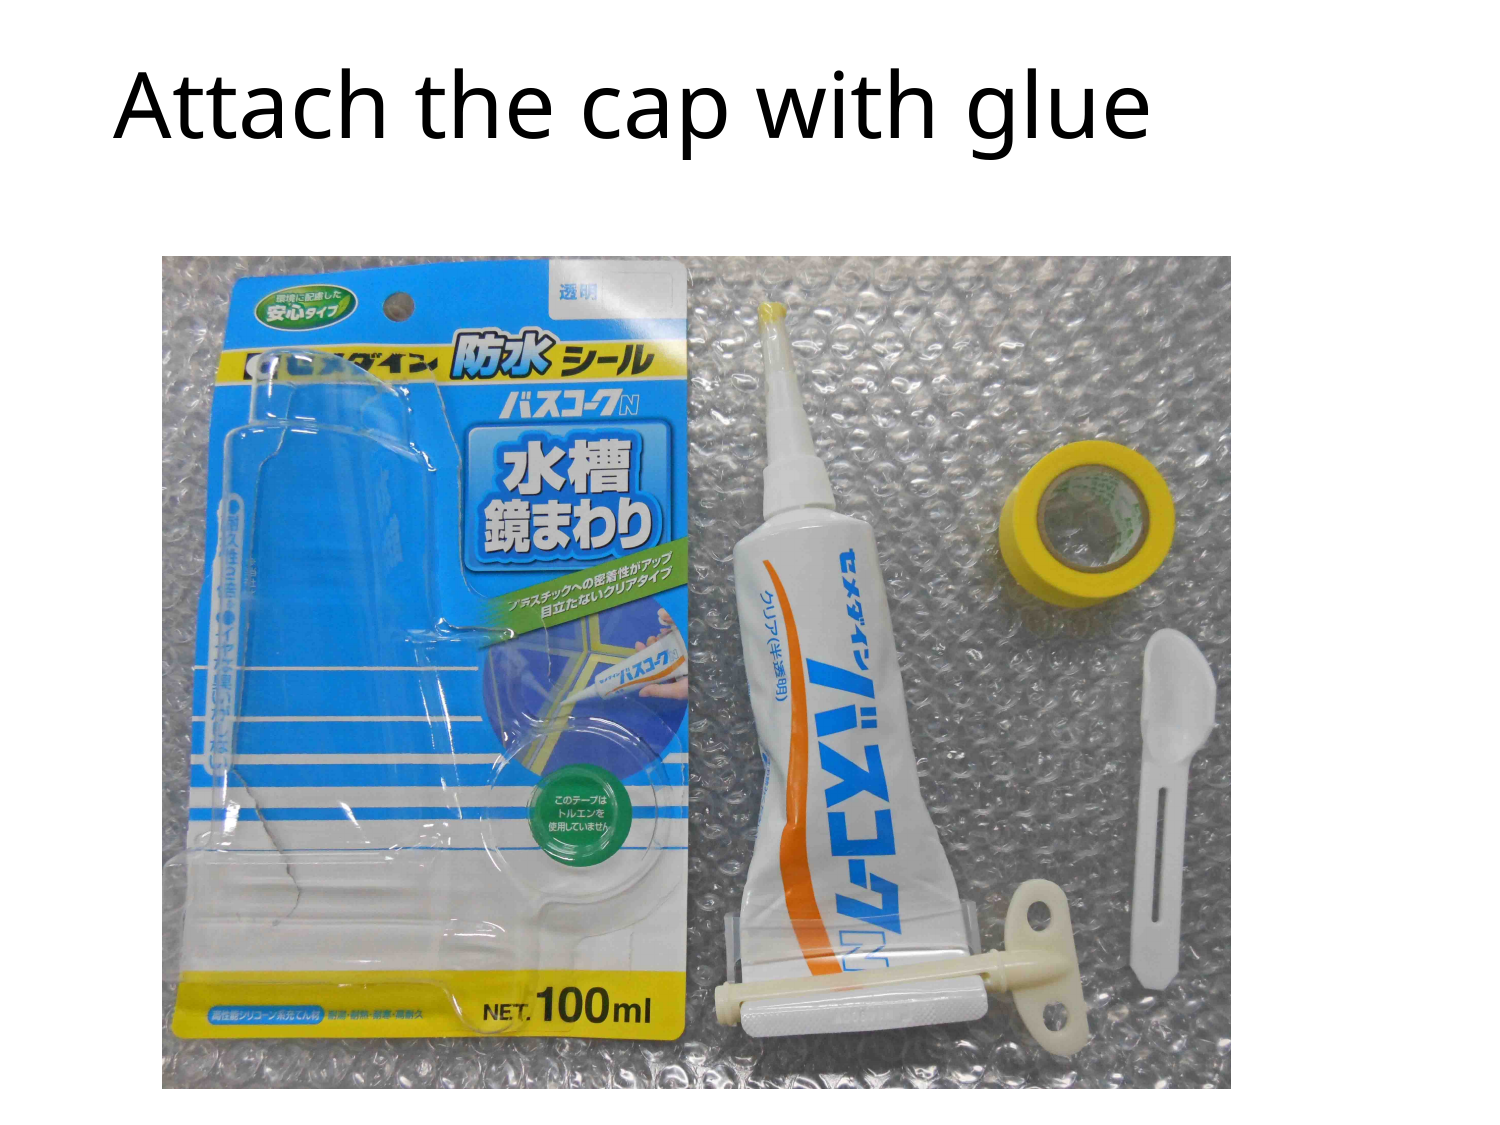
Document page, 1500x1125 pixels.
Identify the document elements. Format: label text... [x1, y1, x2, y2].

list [162, 256, 1231, 1089]
title Attach the cap with glue [99, 0, 1393, 218]
